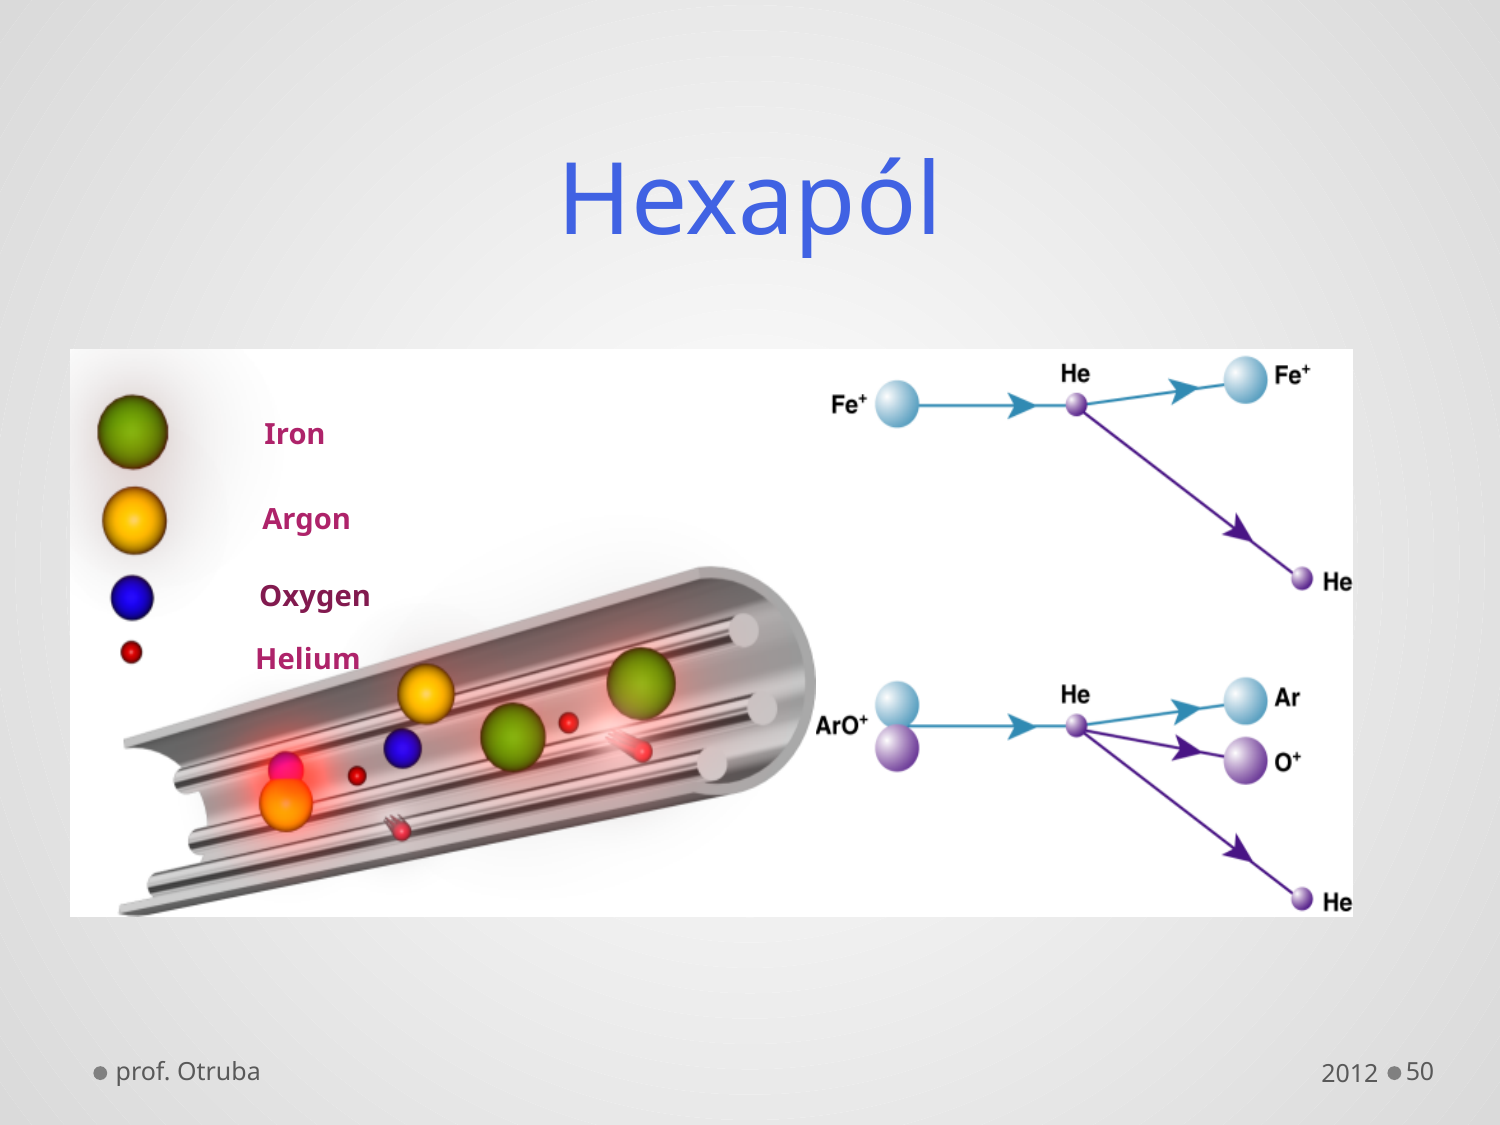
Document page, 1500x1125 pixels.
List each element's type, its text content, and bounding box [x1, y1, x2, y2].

slide_number 50 [1401, 1042, 1494, 1103]
title Hexapól [75, 0, 1425, 263]
slide_number 2012 [1043, 1042, 1386, 1103]
footer prof. Otruba [108, 1042, 576, 1103]
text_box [70, 349, 1353, 918]
